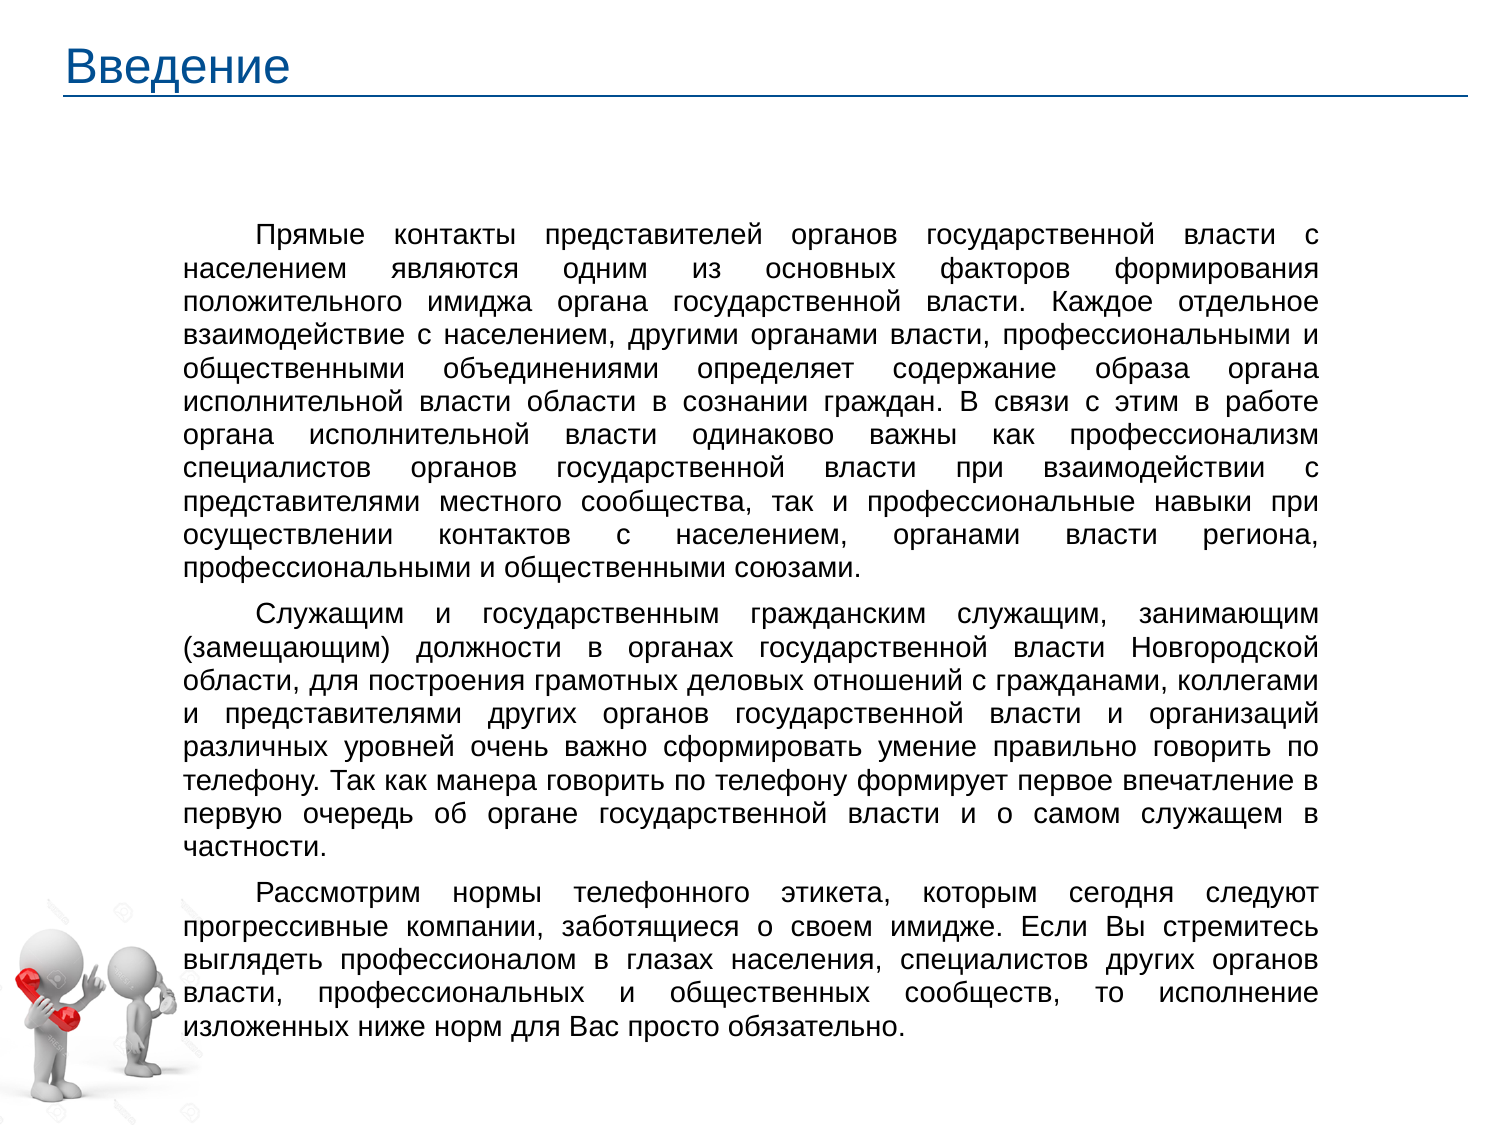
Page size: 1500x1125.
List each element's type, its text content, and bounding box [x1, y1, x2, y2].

text_box Прямые контакты представителей органов государственной власти с населением являются одним из основных факторов формирования положительного имиджа органа государственной власти. Каждое отдельное взаимодействие с населением, другими органами власти, профессиональными и общественными объединениями определяет содержание образа органа исполнительной власти области в сознании граждан. В связи с этим в работе органа исполнительной власти одинаково важны как профессионализм специалистов органов государственной власти при взаимодействии с представителями местного сообщества, так и профессиональные навыки при осуществлении контактов с населением, органами власти региона, профессиональными и общественными союзами. Служащим и государственным гражданским служащим, занимающим (замещающим) должности в органах государственной власти Новгородской области, для построения грамотных деловых отношений с гражданами, коллегами и представителями других органов государственной власти и организаций различных уровней очень важно сформировать умение правильно говорить по телефону. Так как манера говорить по телефону формирует первое впечатление в первую очередь об органе государственной власти и о самом служащем в частности. Рассмотрим нормы телефонного этикета, которым сегодня следуют прогрессивные компании, заботящиеся о своем имидже. Если Вы стремитесь выглядеть профессионалом в глазах населения, специалистов других органов власти, профессиональных и общественных сообществ, то исполнение изложенных ниже норм для Вас просто обязательно. [168, 209, 1335, 1050]
title Введение [49, 43, 1376, 91]
picture [0, 893, 209, 1125]
